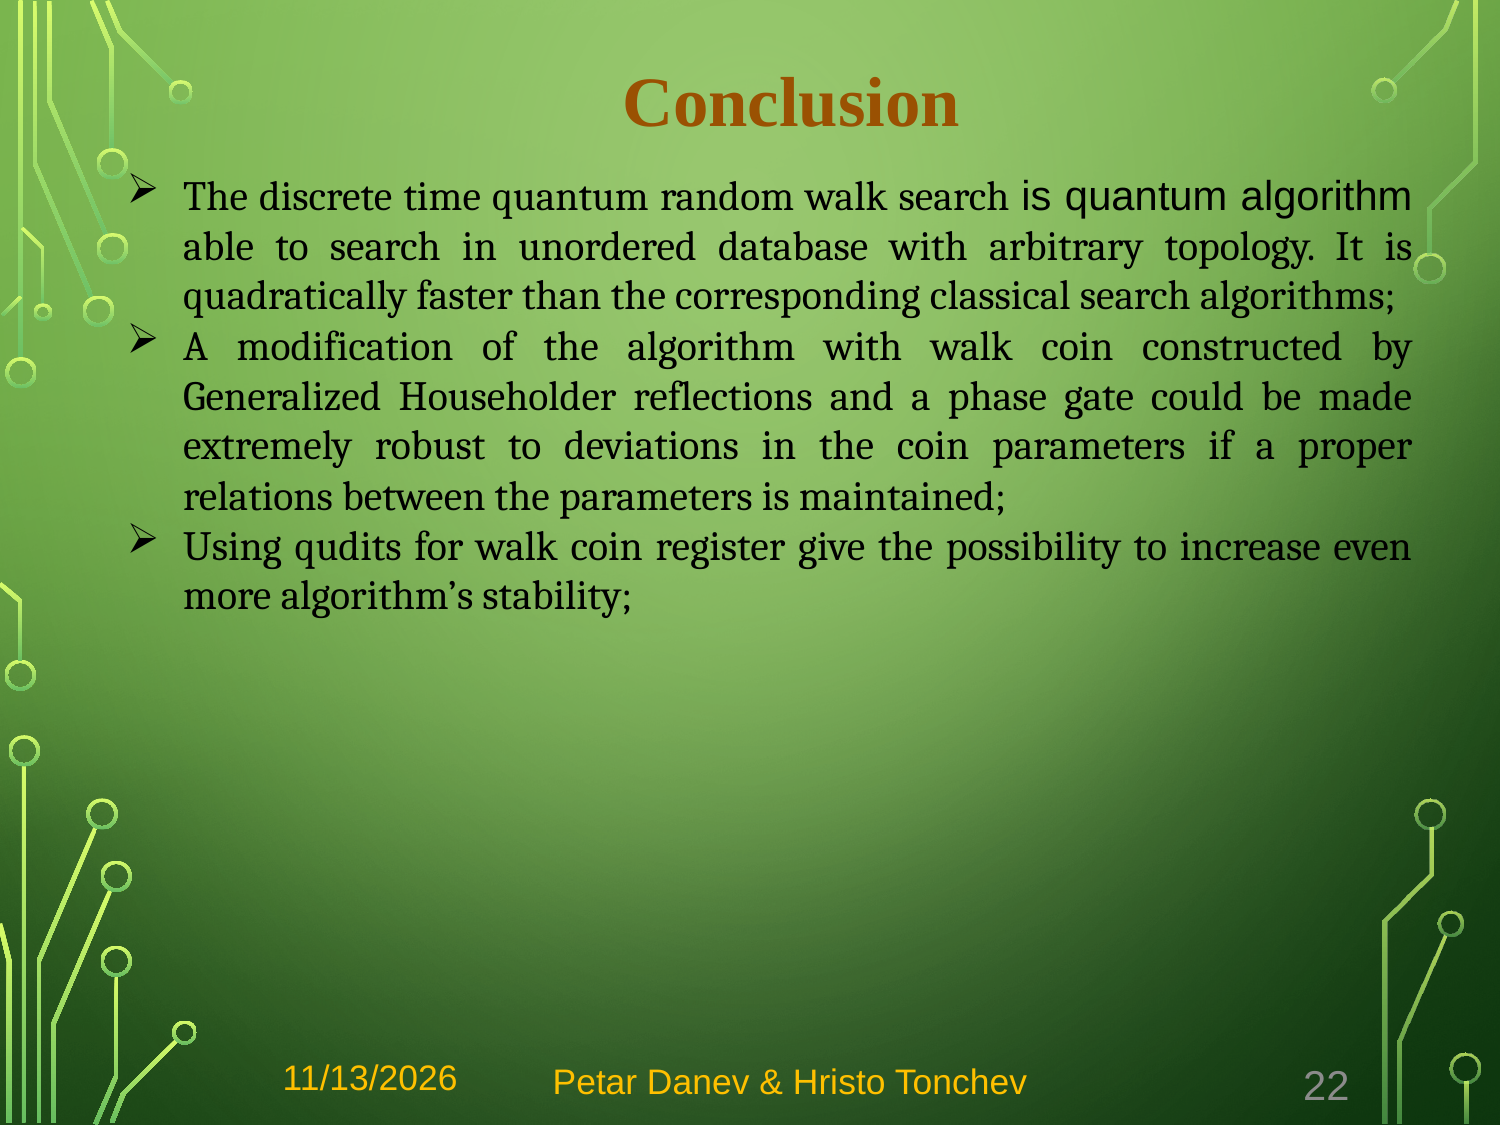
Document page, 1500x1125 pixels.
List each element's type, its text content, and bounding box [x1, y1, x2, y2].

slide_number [135, 1046, 473, 1107]
slide_number 22 [1269, 1053, 1365, 1114]
text_box Conclusion [41, 34, 1500, 141]
footer Petar Danev & Hristo Tonchev [537, 1050, 1329, 1111]
text_box The discrete time quantum random walk search is quantum algorithm able to search in unordered database with arbitrary topology. It is quadratically faster than the corresponding classical search algorithms; A modification of the algorithm with walk coin constructed by Generalized Householder reflections and a phase gate could be made extremely robust to deviations in the coin parameters if a proper relations between the parameters is maintained; Using qudits for walk coin register give the possibility to increase even more algorithm’s stability; [112, 160, 1428, 626]
